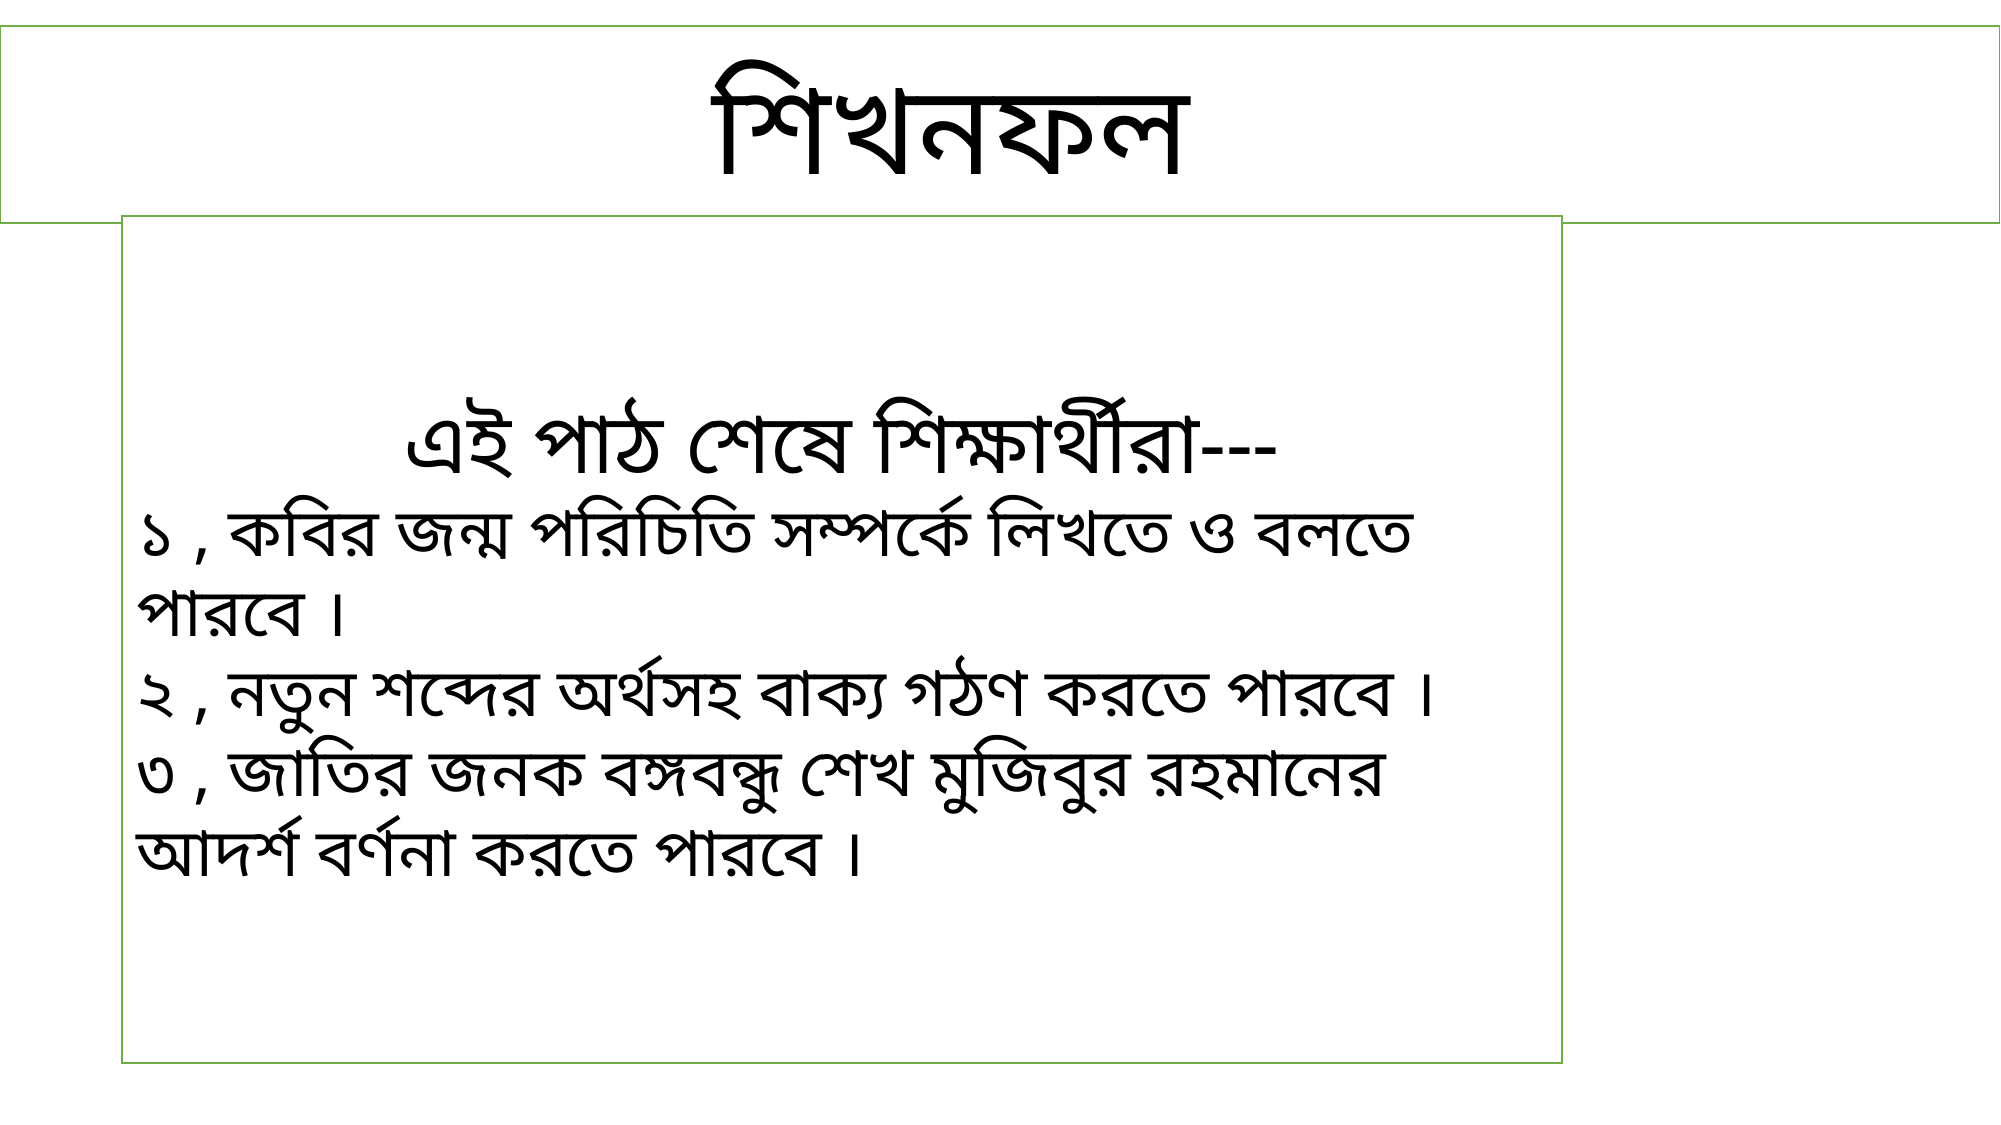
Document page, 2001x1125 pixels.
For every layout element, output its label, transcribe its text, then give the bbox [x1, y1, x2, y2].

text_box এই পাঠ শেষে শিক্ষার্থীরা--- ১ , কবির জন্ম পরিচিতি সম্পর্কে লিখতে ও বলতে পারবে । ২ , নতুন শব্দের অর্থসহ বাক্য গঠণ করতে পারবে । ৩ , জাতির জনক বঙ্গবন্ধু শেখ মুজিবুর রহমানের আদর্শ বর্ণনা করতে পারবে । [121, 215, 1563, 1064]
text_box শিখনফল [0, 25, 2000, 224]
